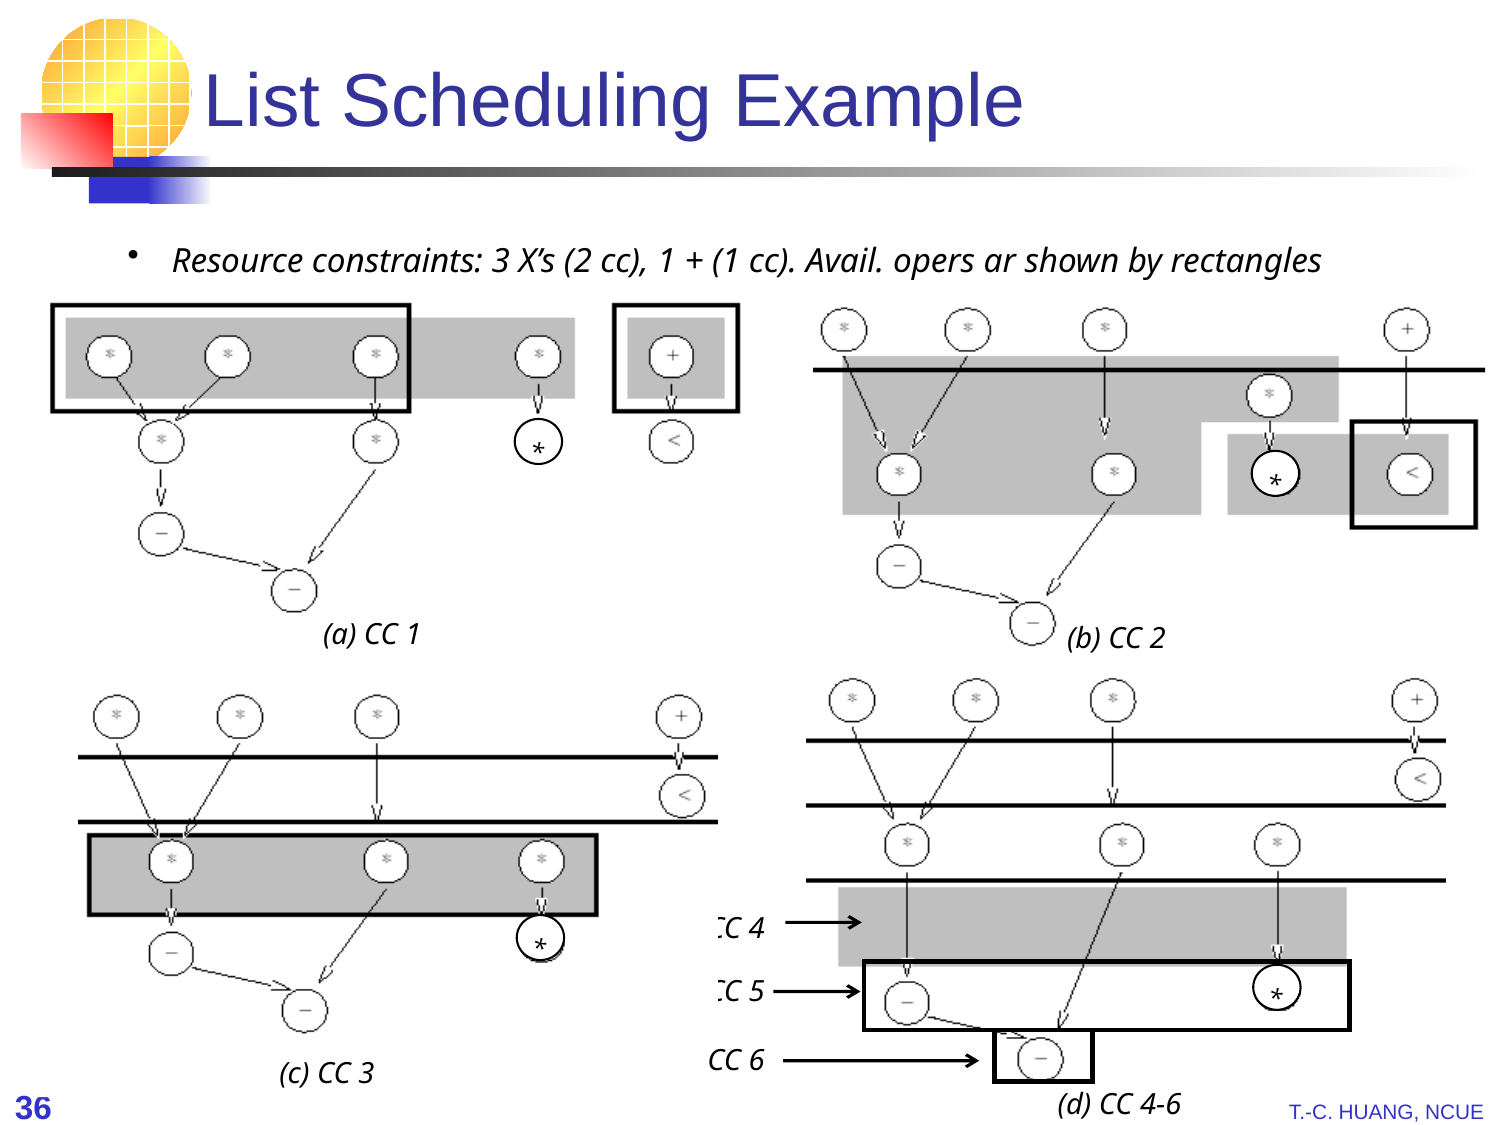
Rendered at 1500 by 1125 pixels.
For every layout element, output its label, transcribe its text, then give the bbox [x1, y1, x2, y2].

title List Scheduling Example [188, 34, 1468, 150]
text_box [30, 231, 1498, 1125]
